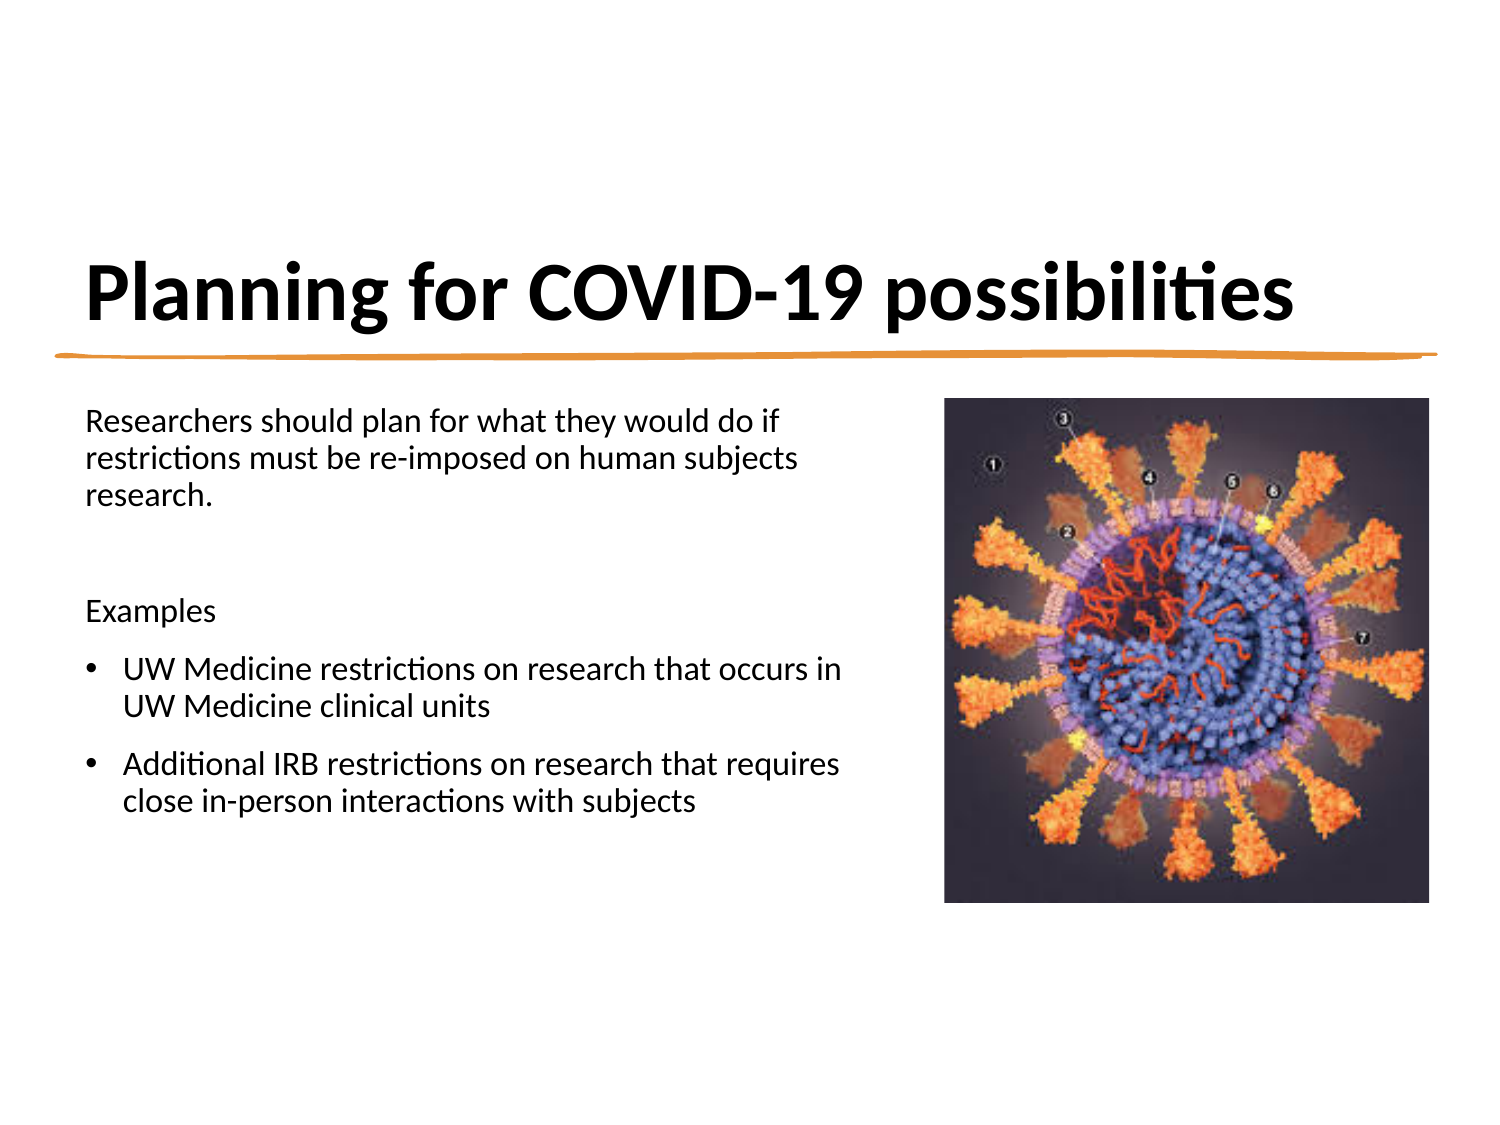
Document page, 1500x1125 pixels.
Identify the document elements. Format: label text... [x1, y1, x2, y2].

title Planning for COVID-19 possibilities [70, 169, 1427, 347]
picture [944, 397, 1430, 903]
list Researchers should plan for what they would do if restrictions must be re-imposed on human subjects research. Examples UW Medicine restrictions on research that occurs in UW Medicine clinical units Additional IRB restrictions on research that requires close in-person interactions with subjects [70, 395, 897, 903]
text_box [56, 351, 1437, 359]
